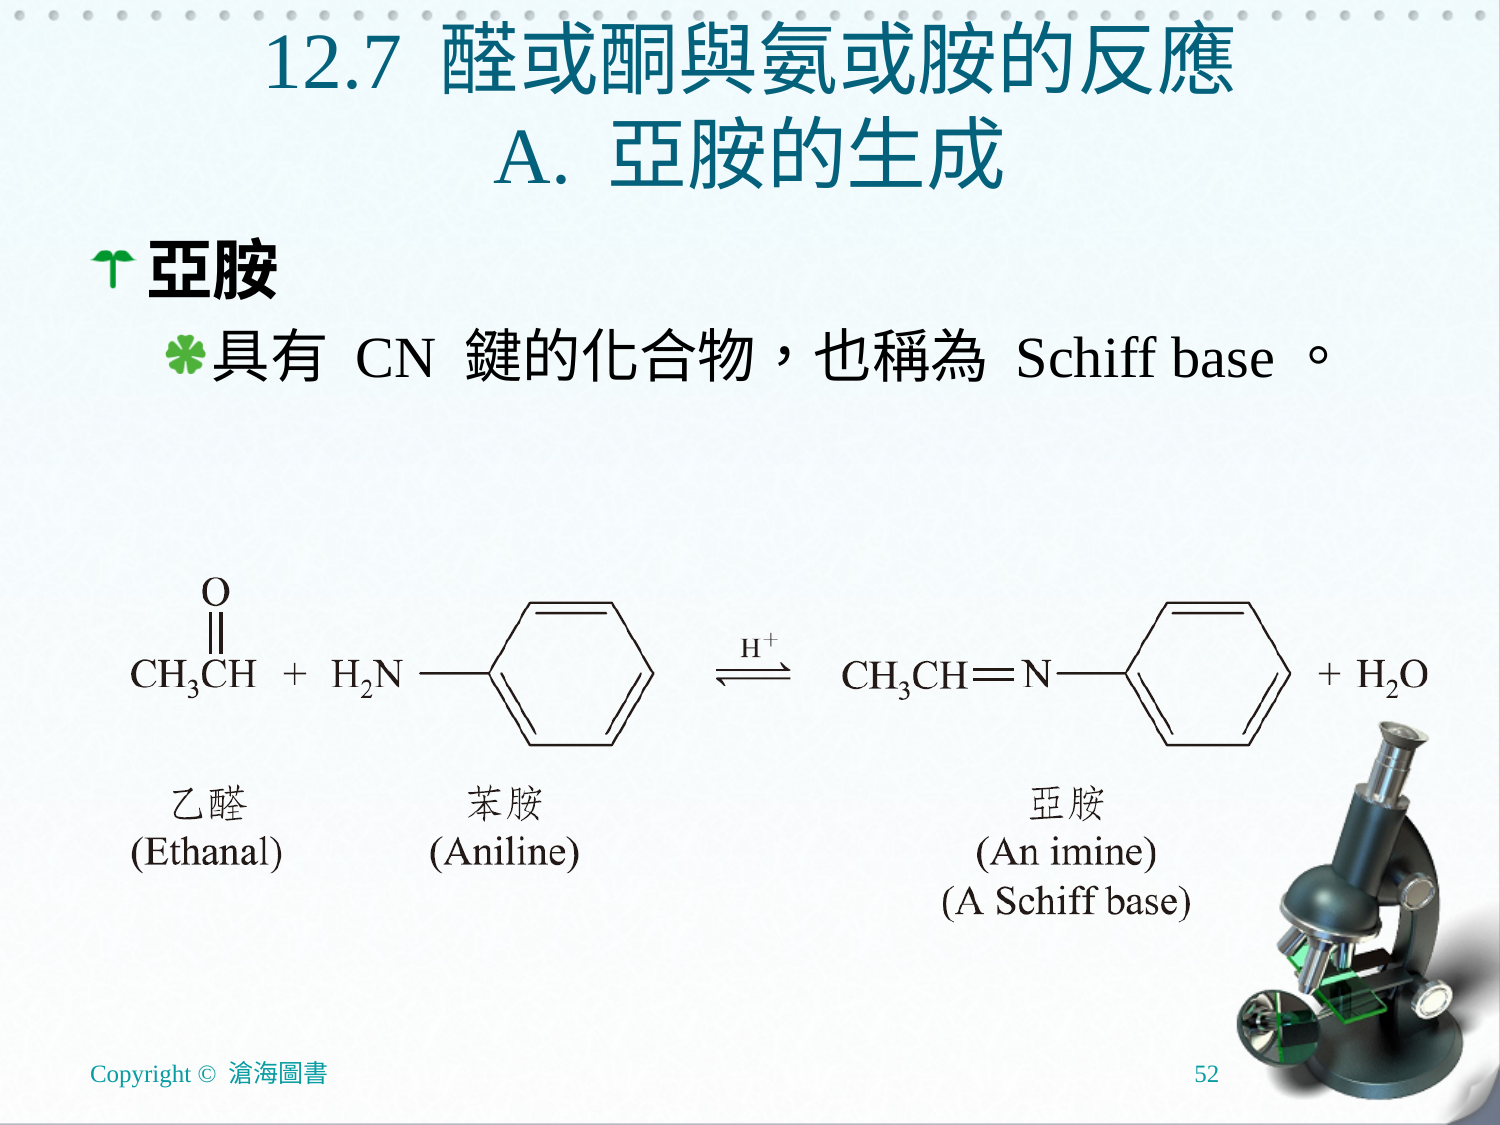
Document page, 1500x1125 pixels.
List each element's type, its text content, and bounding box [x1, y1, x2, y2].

list 亞胺 具有 CN 鍵的化合物，也稱為 Schiff base。 [75, 219, 1425, 1005]
slide_number Copyright © 滄海圖書 [75, 1042, 425, 1103]
title 12.7 醛或酮與氨或胺的反應 A. 亞胺的生成 [75, 0, 1425, 209]
slide_number 52 [1074, 1042, 1235, 1103]
picture [0, 0, 1500, 1125]
